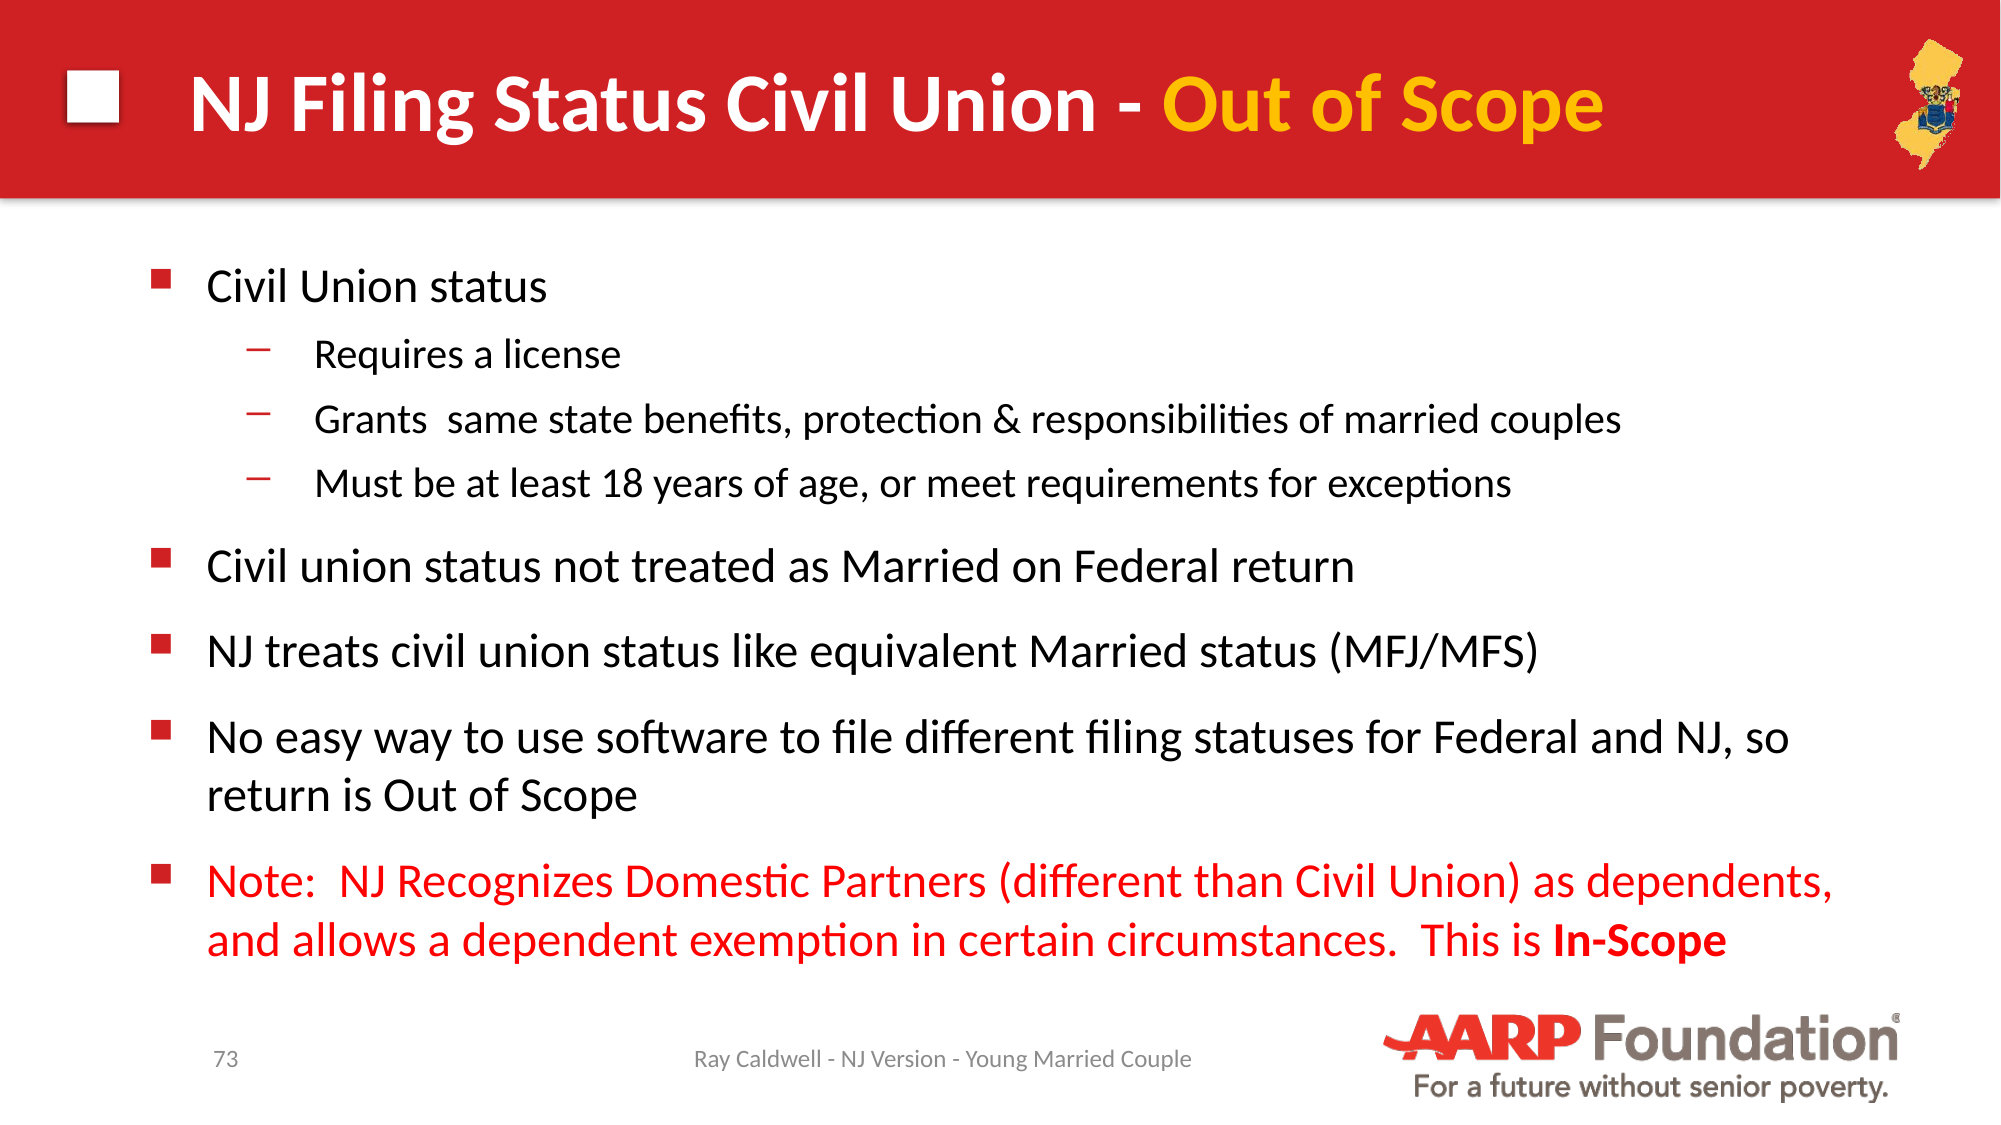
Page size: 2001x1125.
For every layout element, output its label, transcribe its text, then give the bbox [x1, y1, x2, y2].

list Civil Union status Requires a license Grants same state benefits, protection & responsibilities of married couples Must be at least 18 years of age, or meet requirements for exceptions Civil union status not treated as Married on Federal return NJ treats civil union status like equivalent Married status (MFJ/MFS) No easy way to use software to file different filing statuses for Federal and NJ, so return is Out of Scope Note: NJ Recognizes Domestic Partners (different than Civil Union) as dependents, and allows a dependent exemption in certain circumstances. This is In-Scope [133, 246, 1867, 986]
footer Ray Caldwell - NJ Version - Young Married Couple [562, 1027, 1325, 1088]
title NJ Filing Status Civil Union - Out of Scope [174, 4, 1775, 193]
picture [1855, 31, 2000, 177]
slide_number 73 [99, 1027, 254, 1088]
